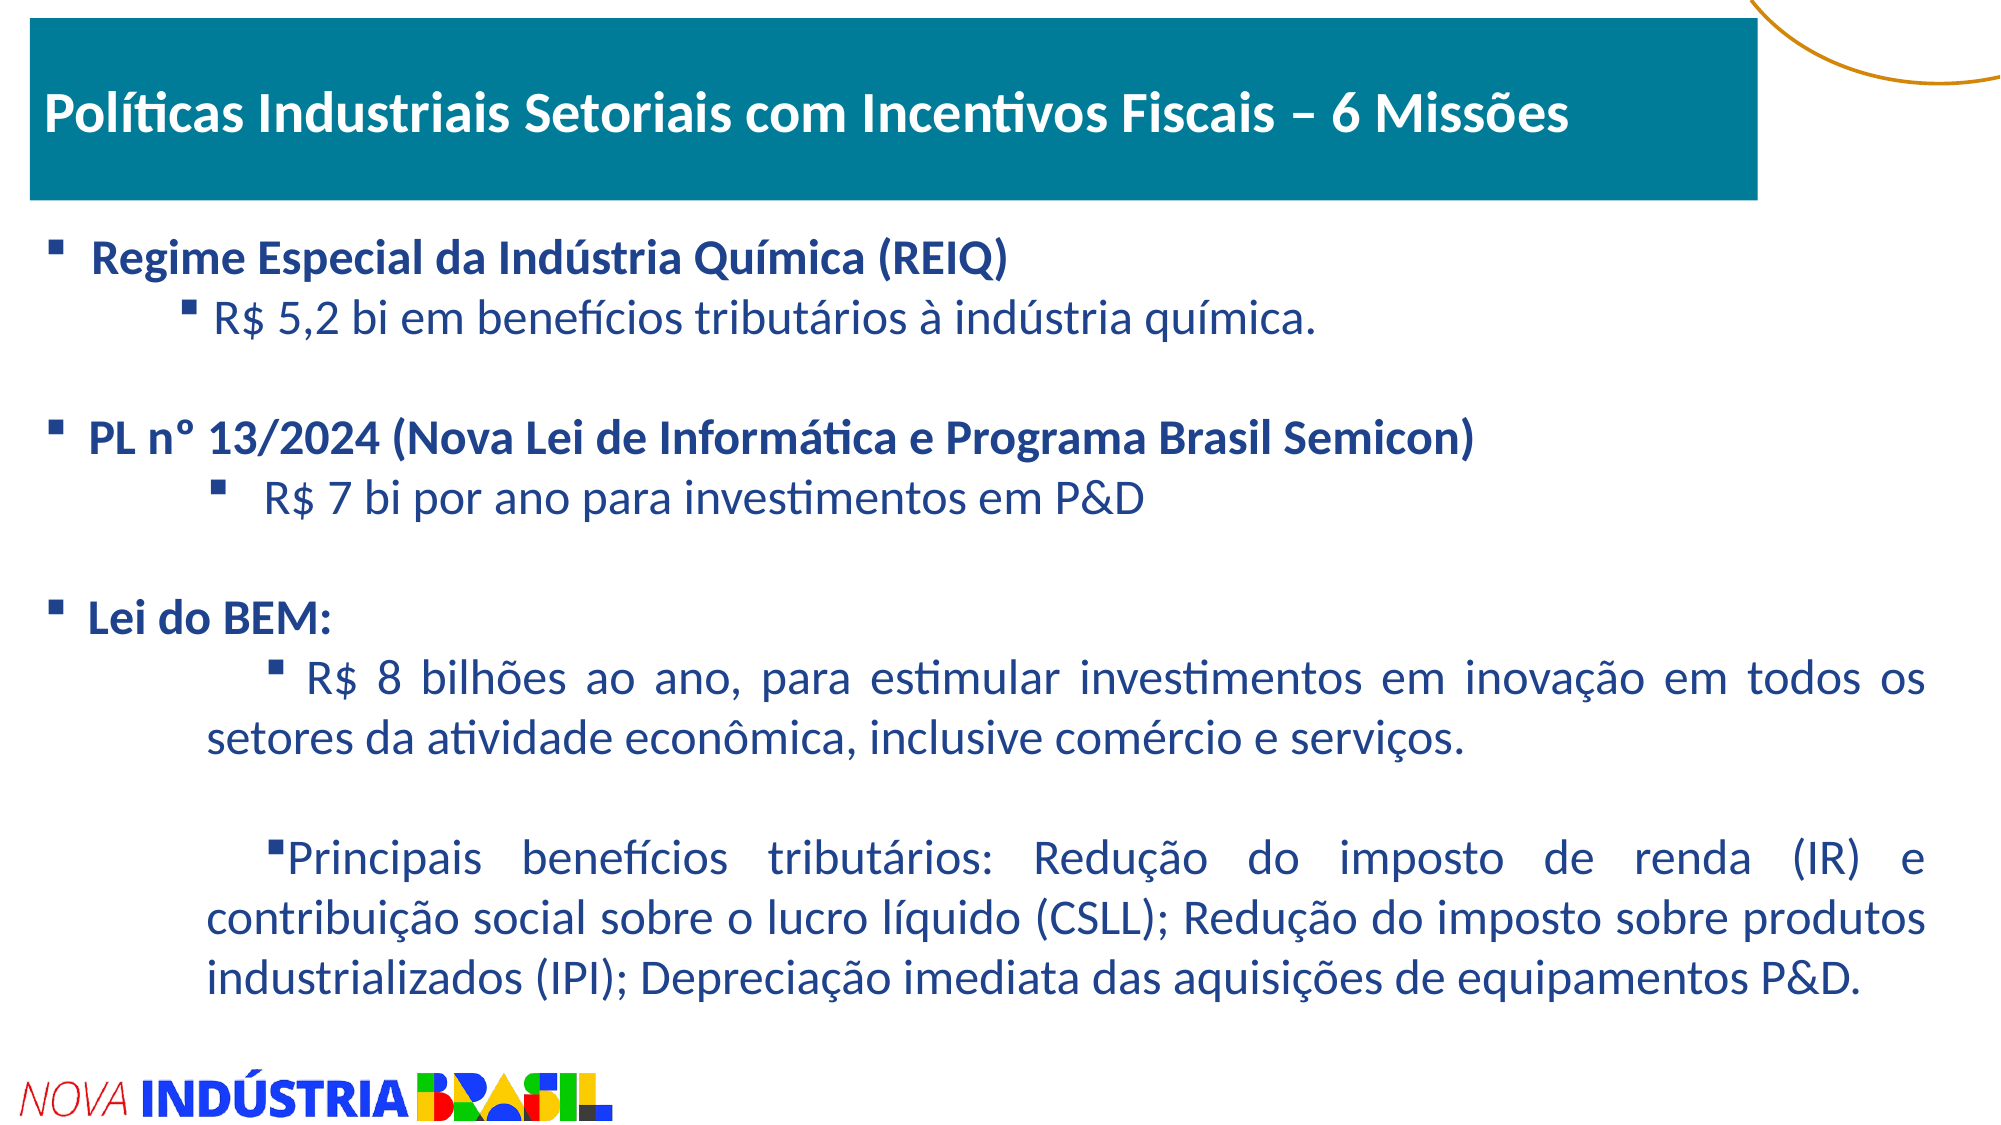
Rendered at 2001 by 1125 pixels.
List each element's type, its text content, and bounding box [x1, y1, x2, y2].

picture [10, 1069, 616, 1125]
text_box Políticas Industriais Setoriais com Incentivos Fiscais – 6 Missões [29, 17, 1759, 201]
text_box Regime Especial da Indústria Química (REIQ) R$ 5,2 bi em benefícios tributários à indústria química. PL nº 13/2024 (Nova Lei de Informática e Programa Brasil Semicon) R$ 7 bi por ano para investimentos em P&D Lei do BEM: R$ 8 bilhões ao ano, para estimular investimentos em inovação em todos os setores da atividade econômica, inclusive comércio e serviços. Principais benefícios tributários: Redução do imposto de renda (IR) e contribuição social sobre o lucro líquido (CSLL); Redução do imposto sobre produtos industrializados (IPI); Depreciação imediata das aquisições de equipamentos P&D. [29, 216, 1942, 1072]
